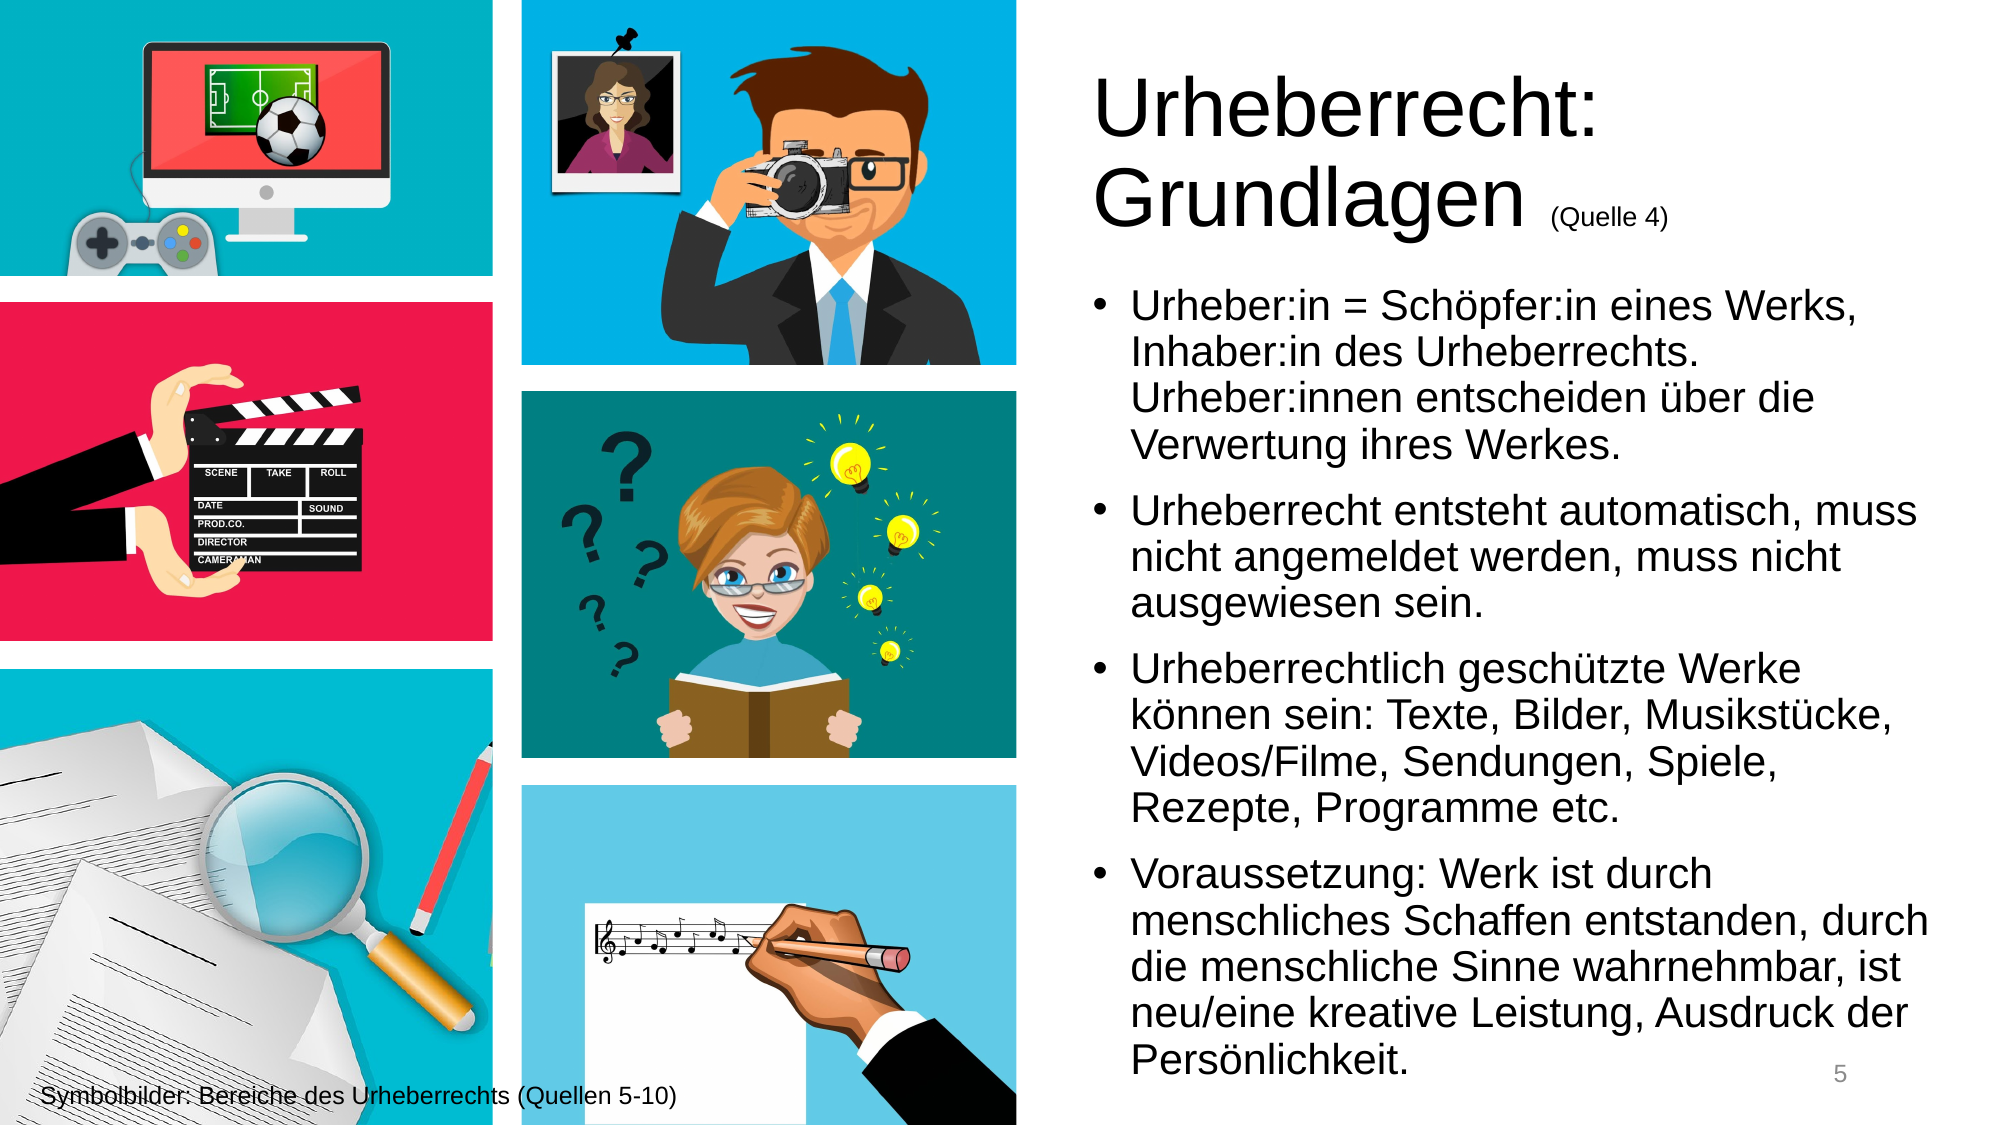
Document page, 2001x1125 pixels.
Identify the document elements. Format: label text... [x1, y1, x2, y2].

picture [521, 391, 1017, 758]
picture [521, 785, 1017, 1125]
picture [552, 28, 680, 193]
picture [0, 669, 493, 1125]
slide_number 5 [1412, 1042, 1863, 1103]
picture [0, 302, 493, 642]
text_box Symbolbilder: Bereiche des Urheberrechts (Quellen 5-10) [493, 1072, 521, 1118]
list Urheber:in = Schöpfer:in eines Werks, Inhaber:in des Urheberrechts. Urheber:innen entscheiden über die Verwertung ihres Werkes. Urheberrecht entsteht automatisch, muss nicht angemeldet werden, muss nicht ausgewiesen sein. Urheberrechtlich geschützte Werke können sein: Texte, Bilder, Musikstücke, Videos/Filme, Sendungen, Spiele, Rezepte, Programme etc. Voraussetzung: Werk ist durch menschliches Schaffen entstanden, durch die menschliche Sinne wahrnehmbar, ist neu/eine kreative Leistung, Ausdruck der Persönlichkeit. [1077, 275, 1948, 1095]
picture [661, 47, 980, 365]
title Urheberrecht: Grundlagen (Quelle 4) [1077, 17, 1863, 275]
picture [0, 0, 493, 276]
